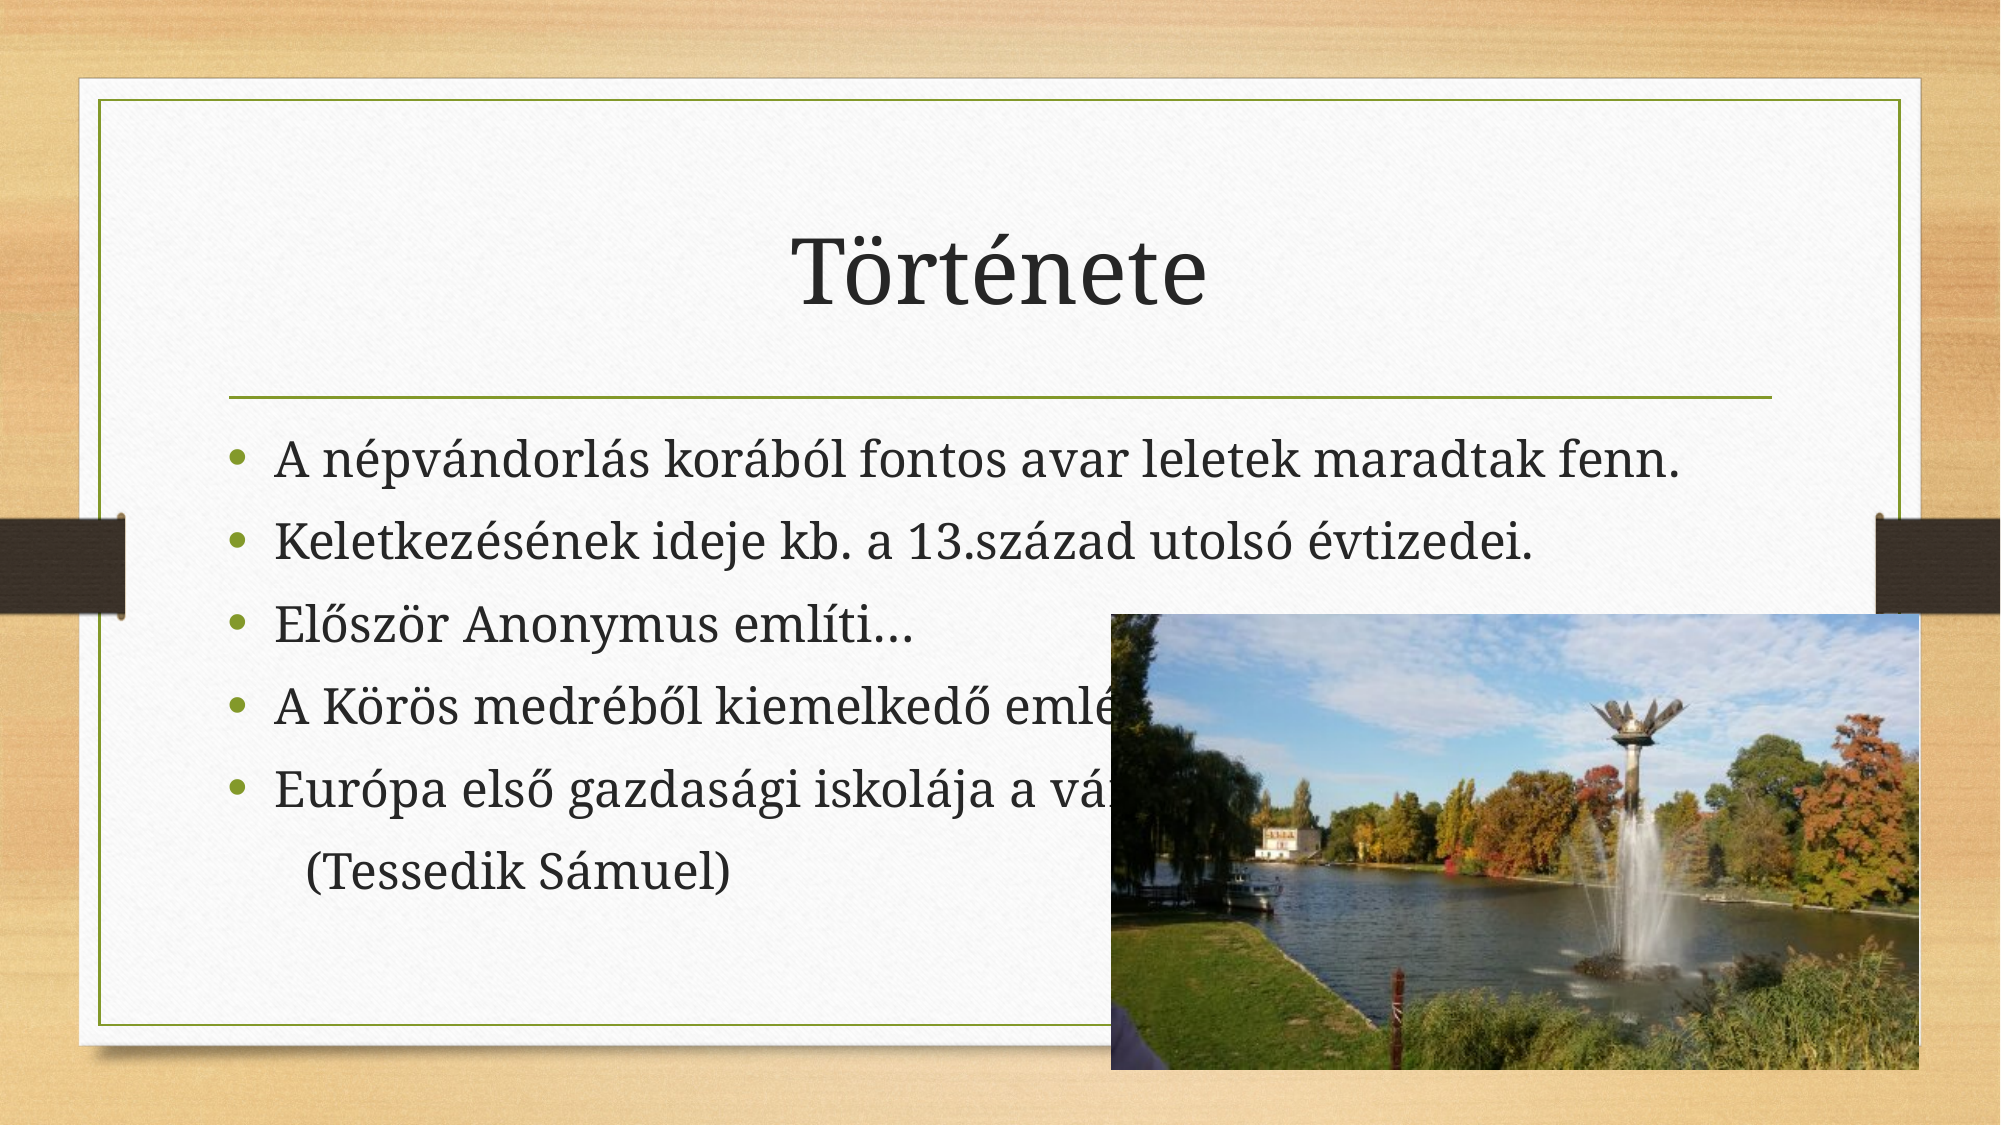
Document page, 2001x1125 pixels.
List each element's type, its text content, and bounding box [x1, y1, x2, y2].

picture [0, 0, 2001, 1125]
title Története [212, 161, 1788, 375]
list A népvándorlás korából fontos avar leletek maradtak fenn. Keletkezésének ideje kb. a 13.század utolsó évtizedei. Először Anonymus említi… A Körös medréből kiemelkedő emlékémű Európa első gazdasági iskolája a városban (Tessedik Sámuel) [212, 419, 1788, 1015]
